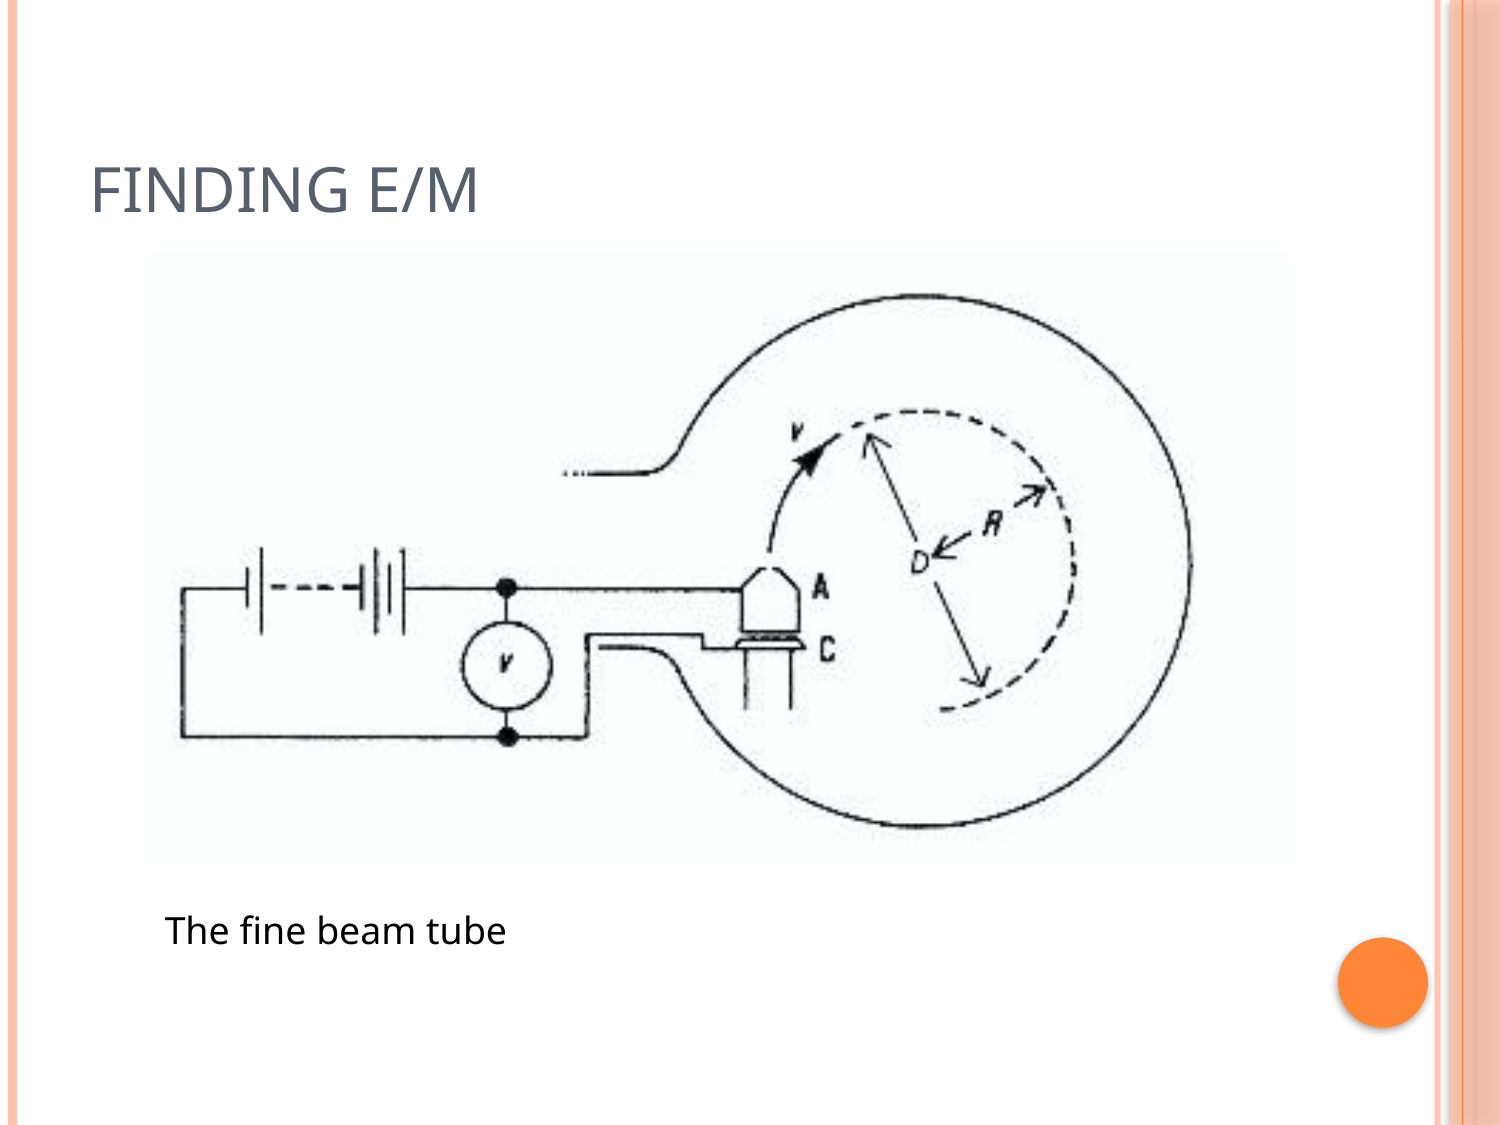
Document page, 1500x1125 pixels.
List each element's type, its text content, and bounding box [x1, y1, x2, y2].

picture [149, 249, 1288, 860]
title Finding e/m [75, 45, 1300, 233]
text_box The fine beam tube [150, 899, 1300, 960]
